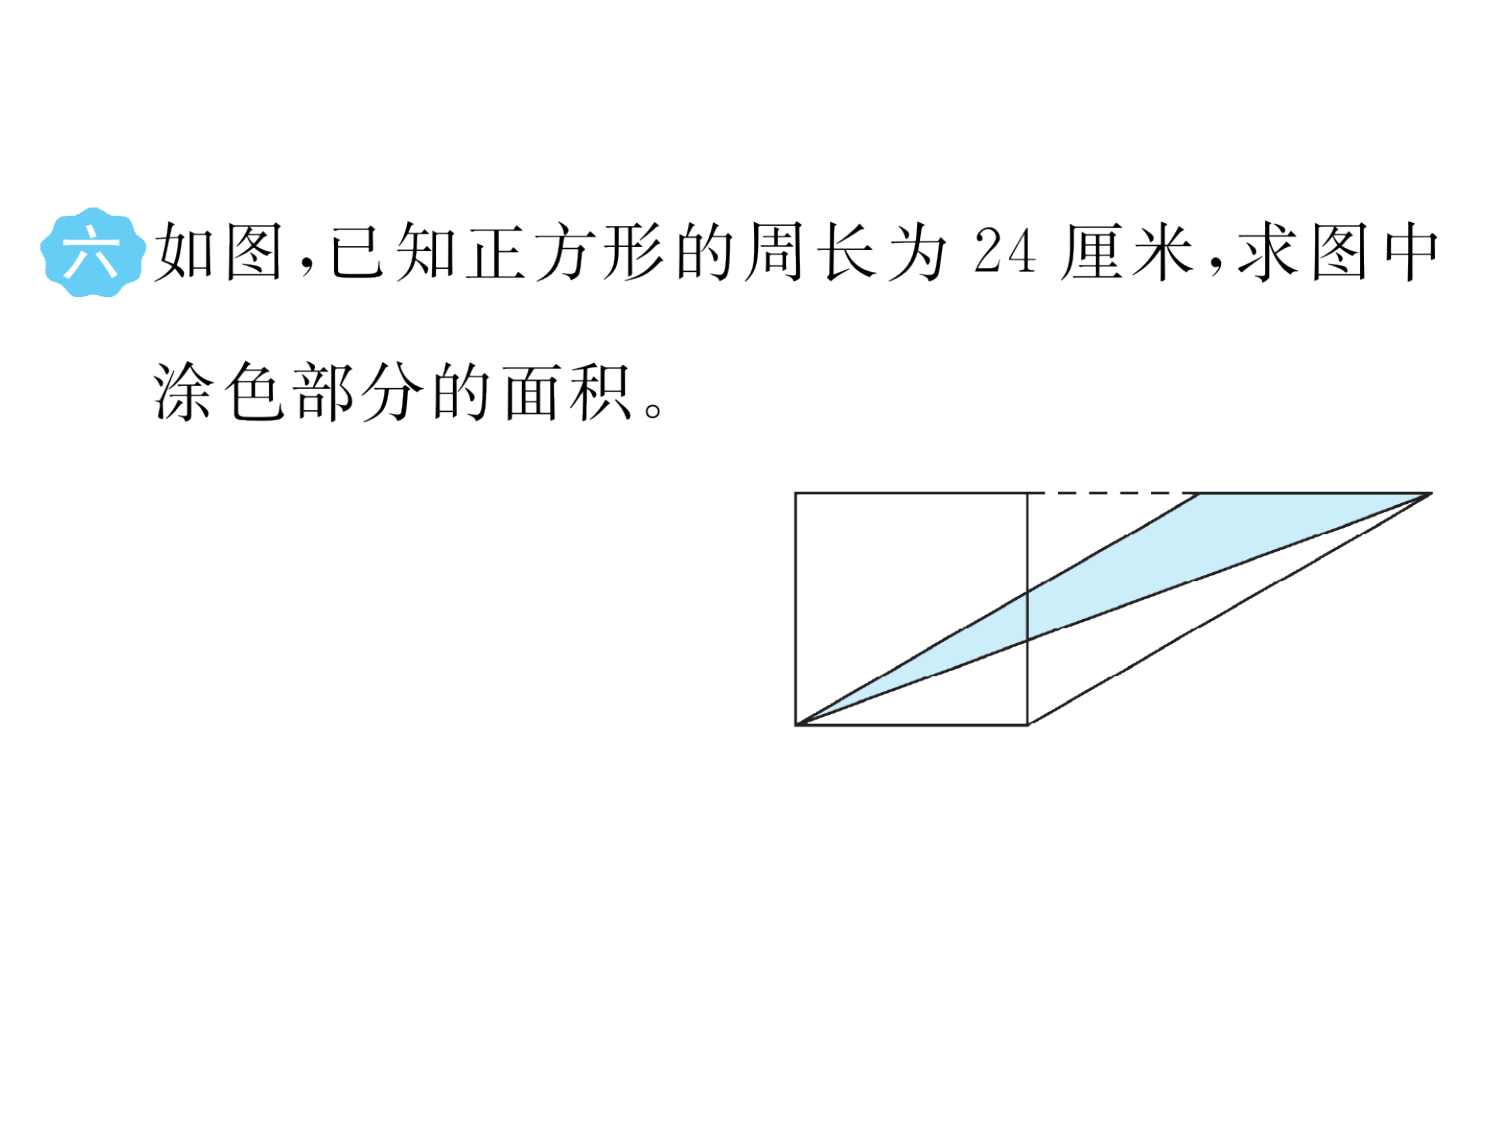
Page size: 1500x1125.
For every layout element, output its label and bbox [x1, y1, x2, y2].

picture [35, 177, 1453, 969]
